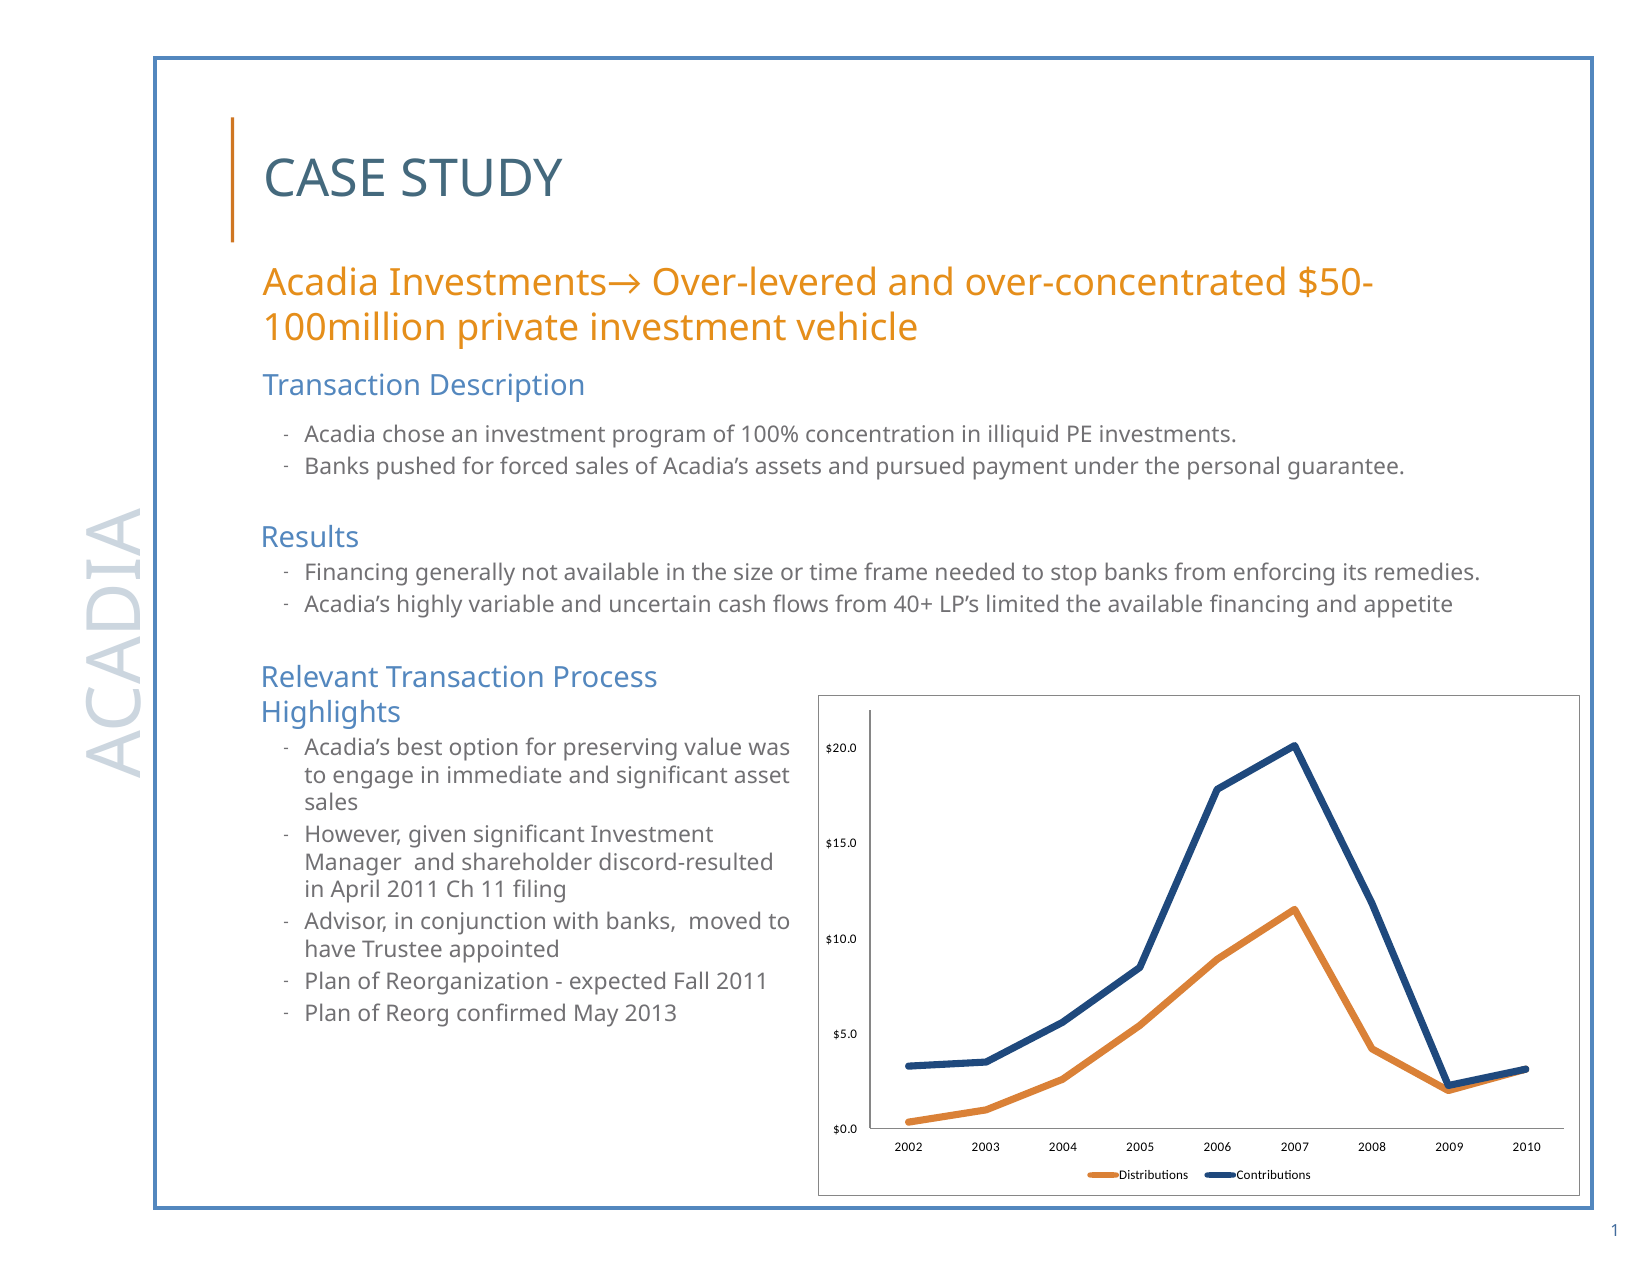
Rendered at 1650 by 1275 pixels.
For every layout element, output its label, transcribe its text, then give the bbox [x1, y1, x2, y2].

list Acadia Investments→ Over-levered and over-concentrated $50-100million private investment vehicle Transaction Description Acadia chose an investment program of 100% concentration in illiquid PE investments. Banks pushed for forced sales of Acadia’s assets and pursued payment under the personal guarantee. Results Financing generally not available in the size or time frame needed to stop banks from enforcing its remedies. Acadia’s highly variable and uncertain cash flows from 40+ LP’s limited the available financing and appetite [224, 249, 1553, 688]
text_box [812, 689, 1585, 1201]
text_box Relevant Transaction Process Highlights Acadia’s best option for preserving value was to engage in immediate and significant asset sales However, given significant Investment Manager and shareholder discord-resulted in April 2011 Ch 11 filing Advisor, in conjunction with banks, moved to have Trustee appointed Plan of Reorganization - expected Fall 2011 Plan of Reorg confirmed May 2013 [224, 650, 813, 975]
title ACADIA [71, 49, 151, 1238]
list CASE STUDY [246, 135, 1548, 224]
